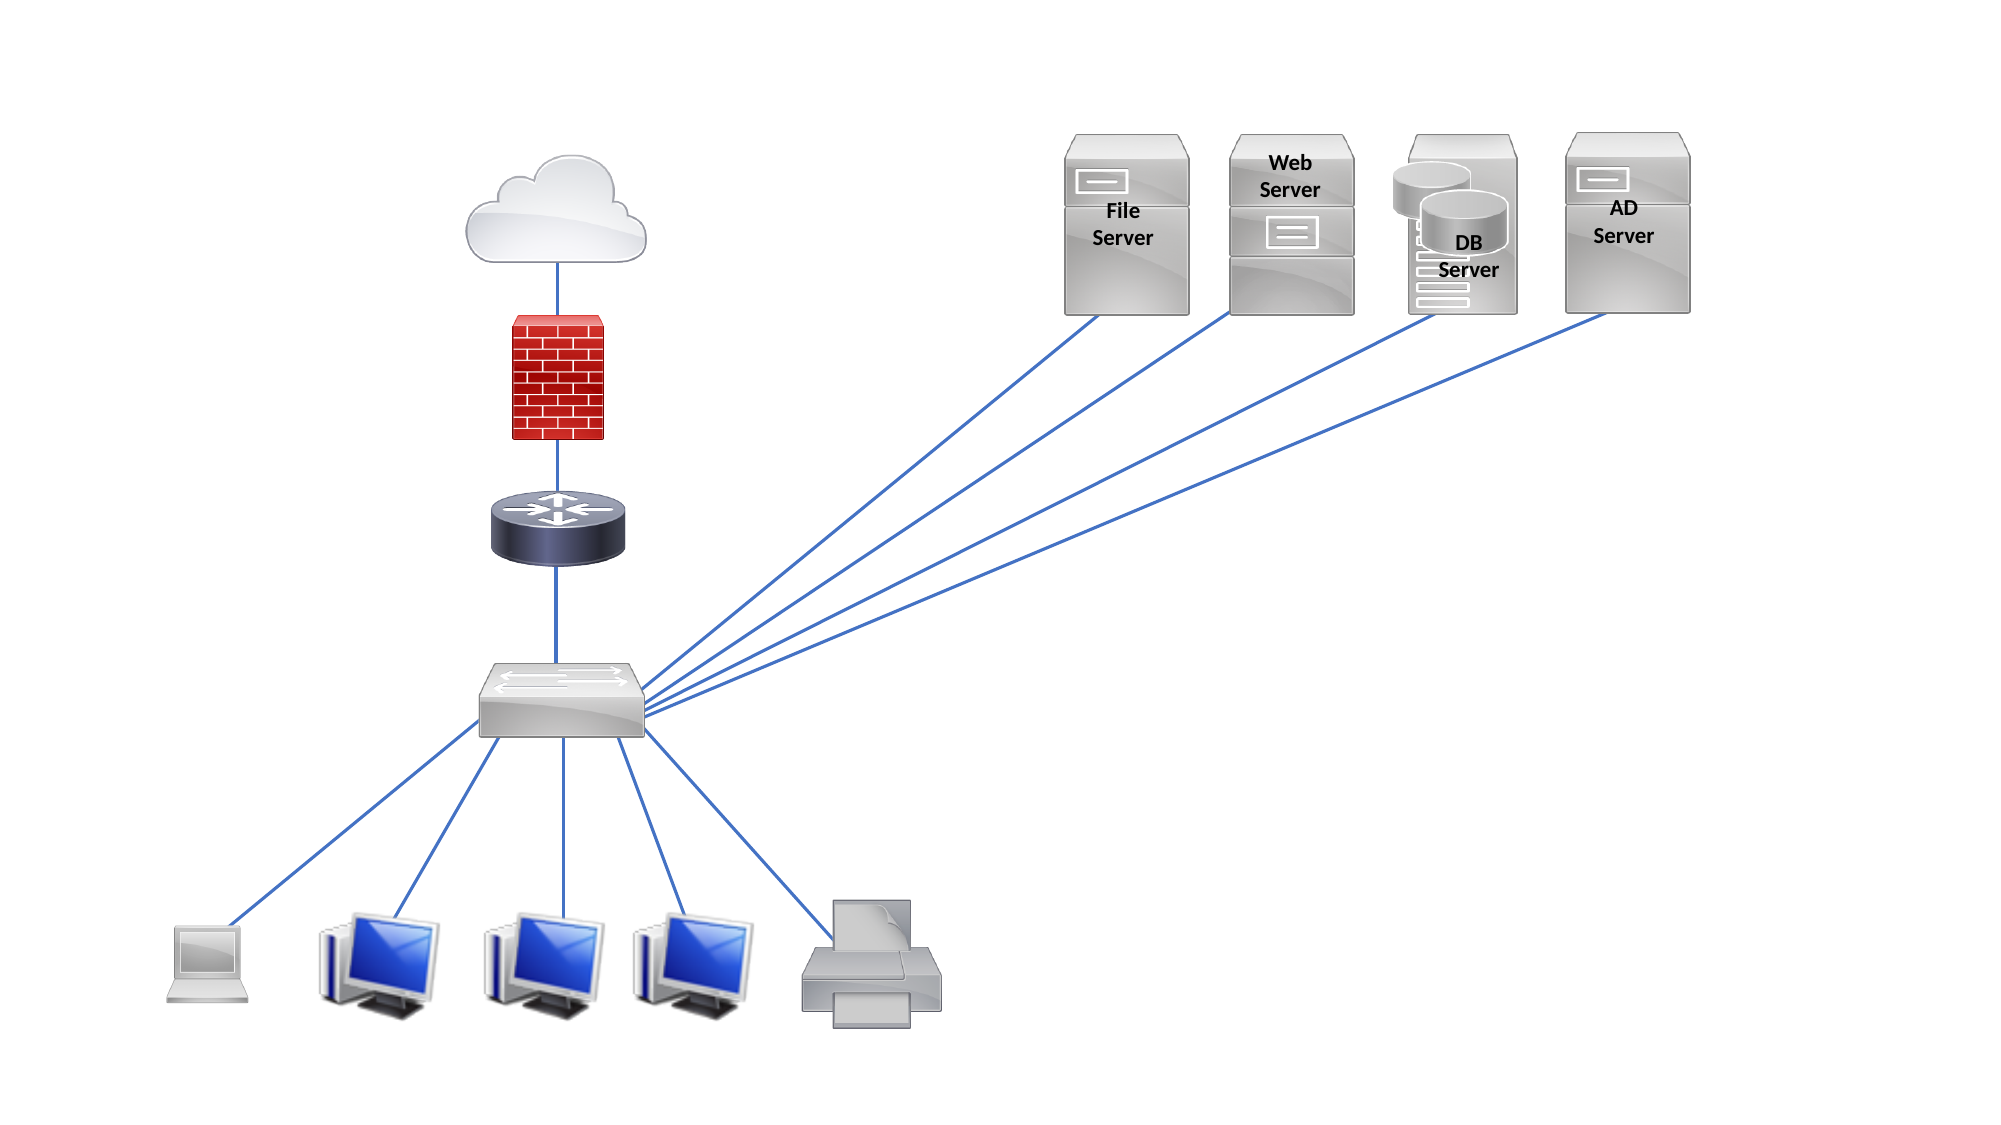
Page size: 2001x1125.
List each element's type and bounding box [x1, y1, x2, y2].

text_box [161, 116, 1732, 1044]
